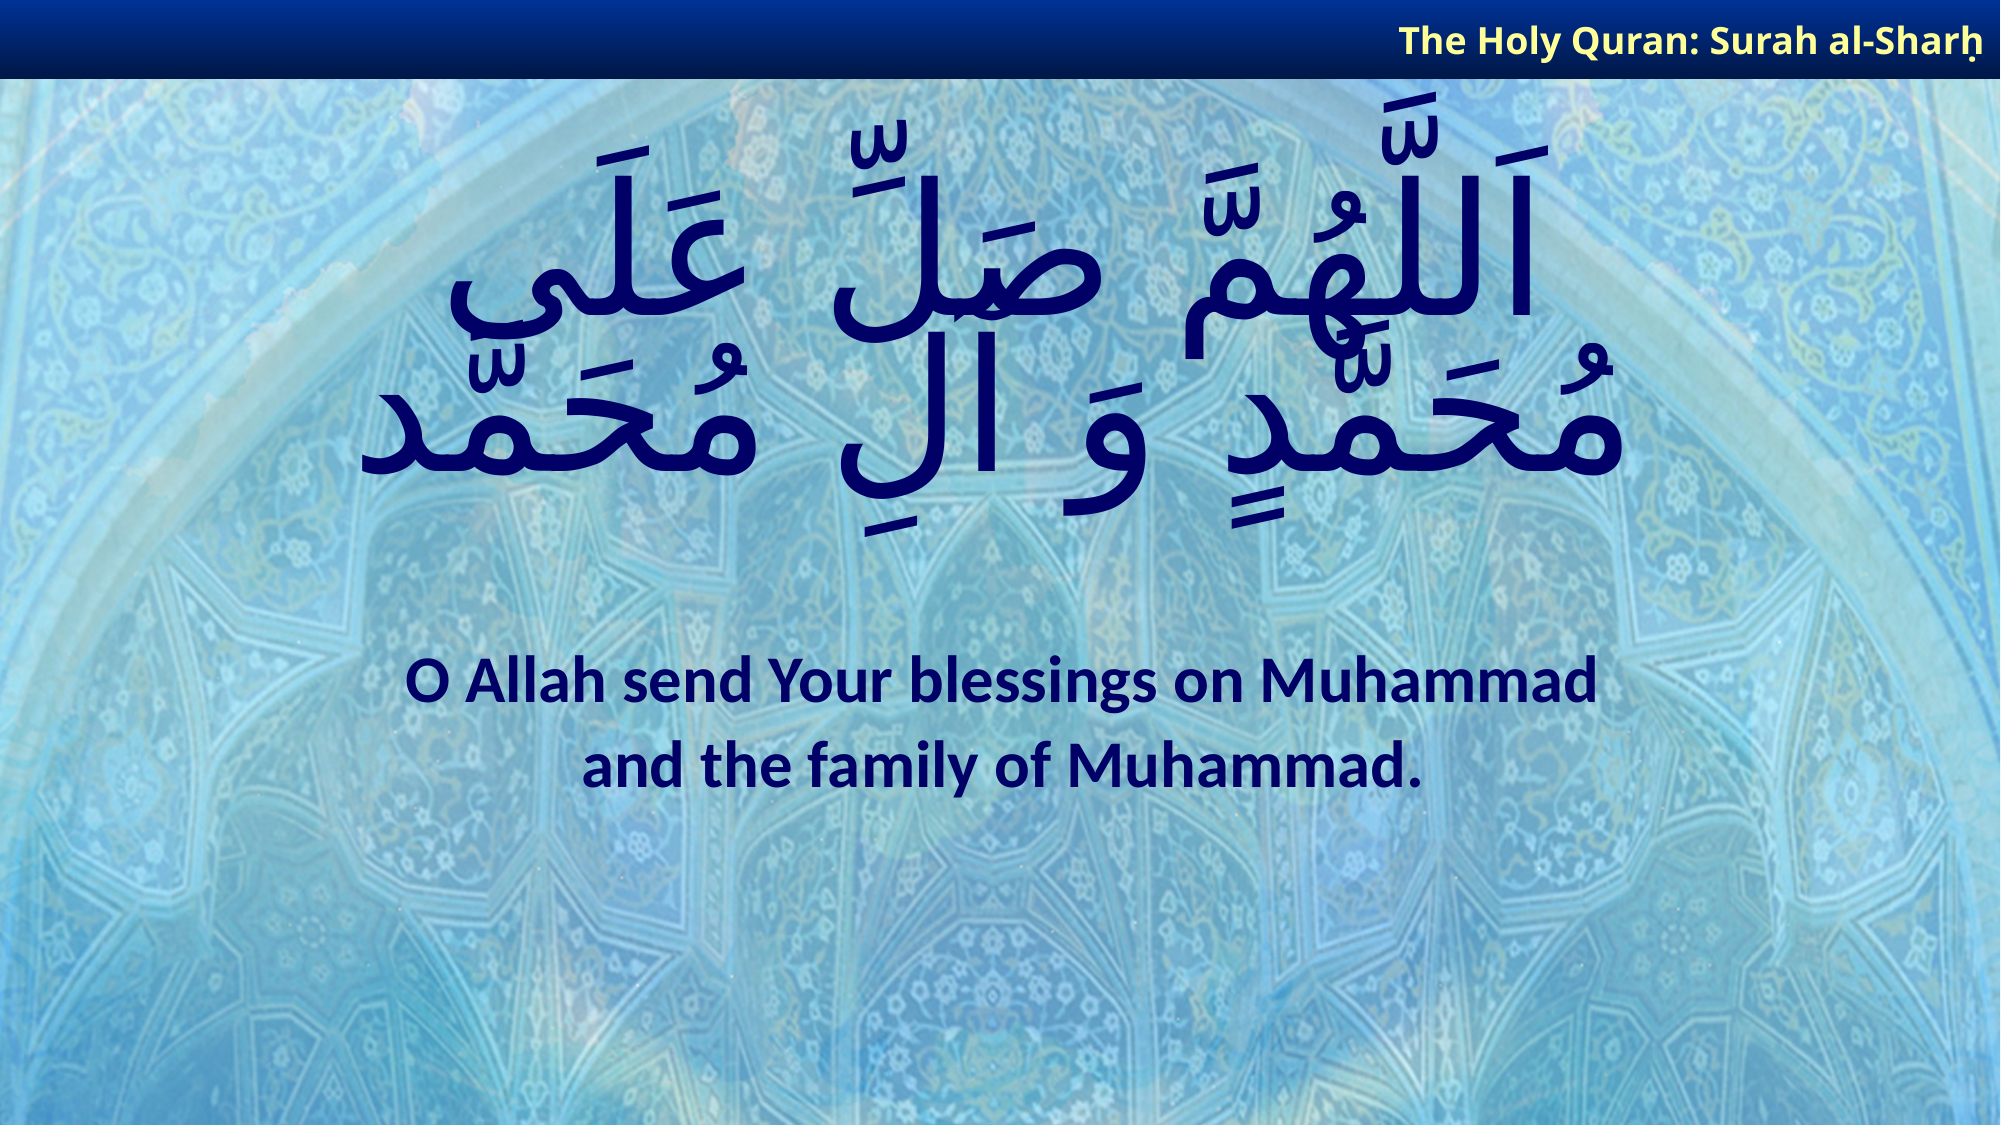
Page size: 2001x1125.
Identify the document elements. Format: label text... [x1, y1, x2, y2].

picture [0, 0, 2001, 1125]
subtitle O Allah send Your blessings on Muhammad and the family of Muhammad. [267, 637, 1739, 925]
title اَللَّهُمَّ صَلِّ عَلَى مُحَمَّدٍ وَ آلِ مُحَمَّد [279, 231, 1709, 473]
text_box The Holy Quran: Surah al-Sharḥ [0, 0, 2000, 79]
